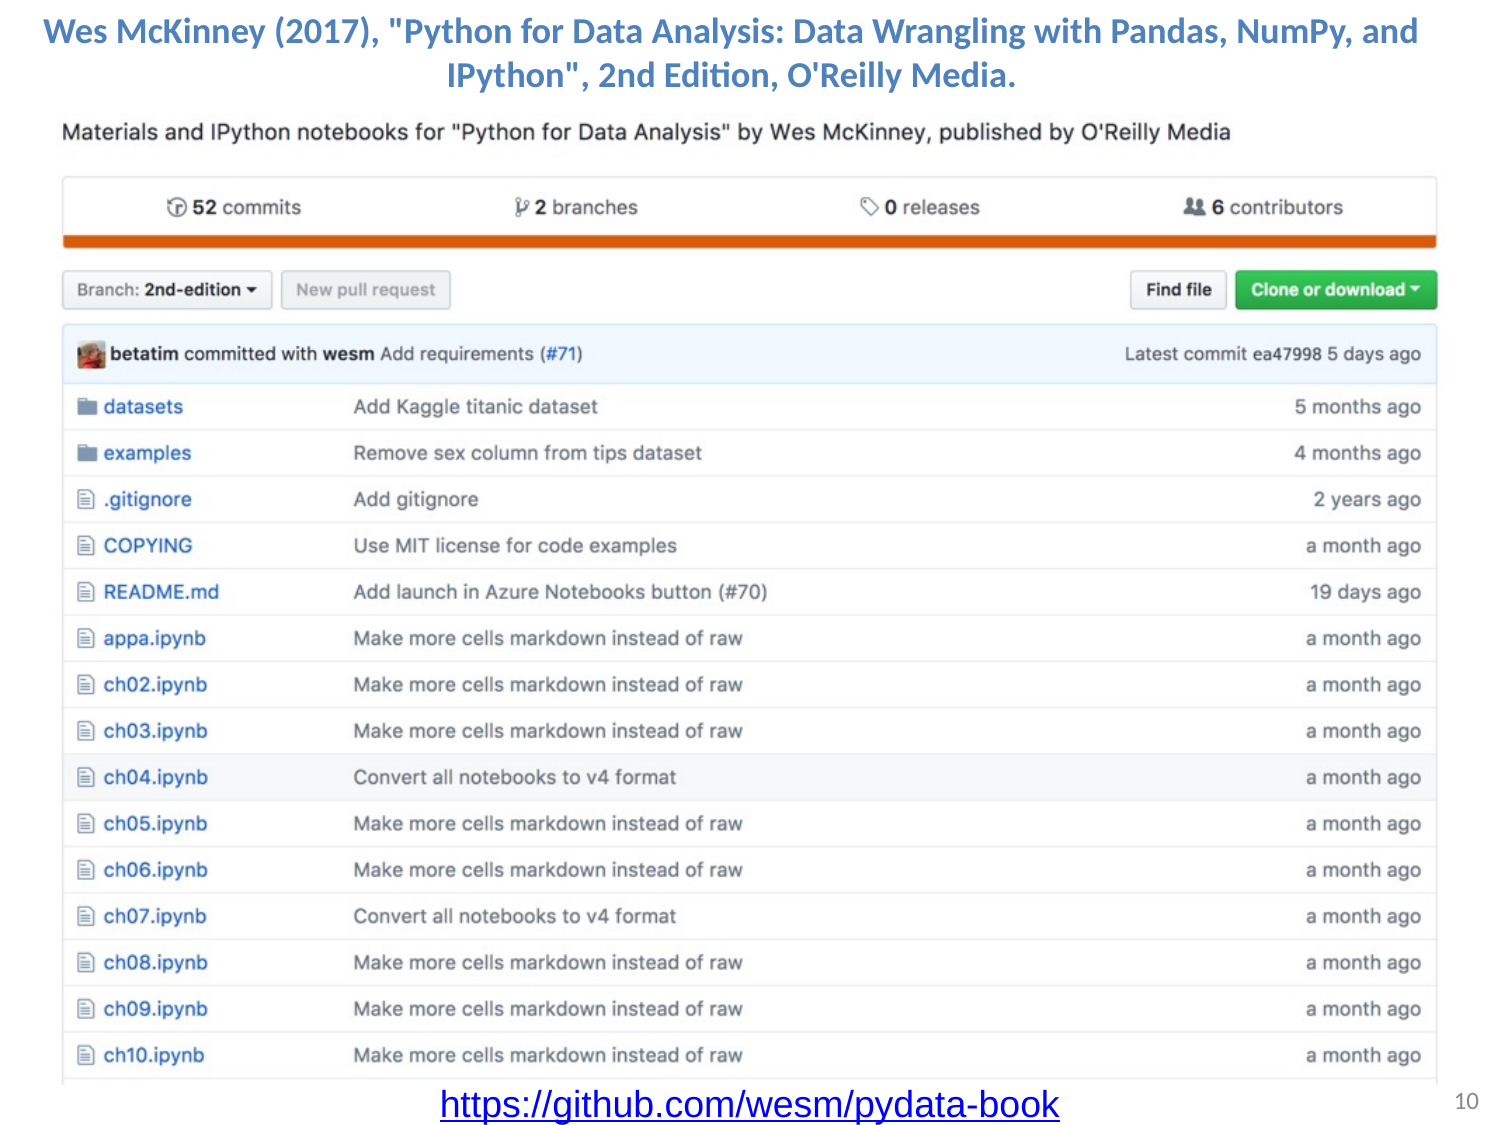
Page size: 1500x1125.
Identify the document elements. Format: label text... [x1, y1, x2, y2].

title Wes McKinney (2017), "Python for Data Analysis: Data Wrangling with Pandas, NumPy, and IPython", 2nd Edition, O'Reilly Media. [5, 0, 1459, 103]
picture [55, 113, 1445, 1085]
slide_number 10 [1144, 1069, 1495, 1125]
text_box https://github.com/wesm/pydata-book [424, 1092, 1075, 1125]
